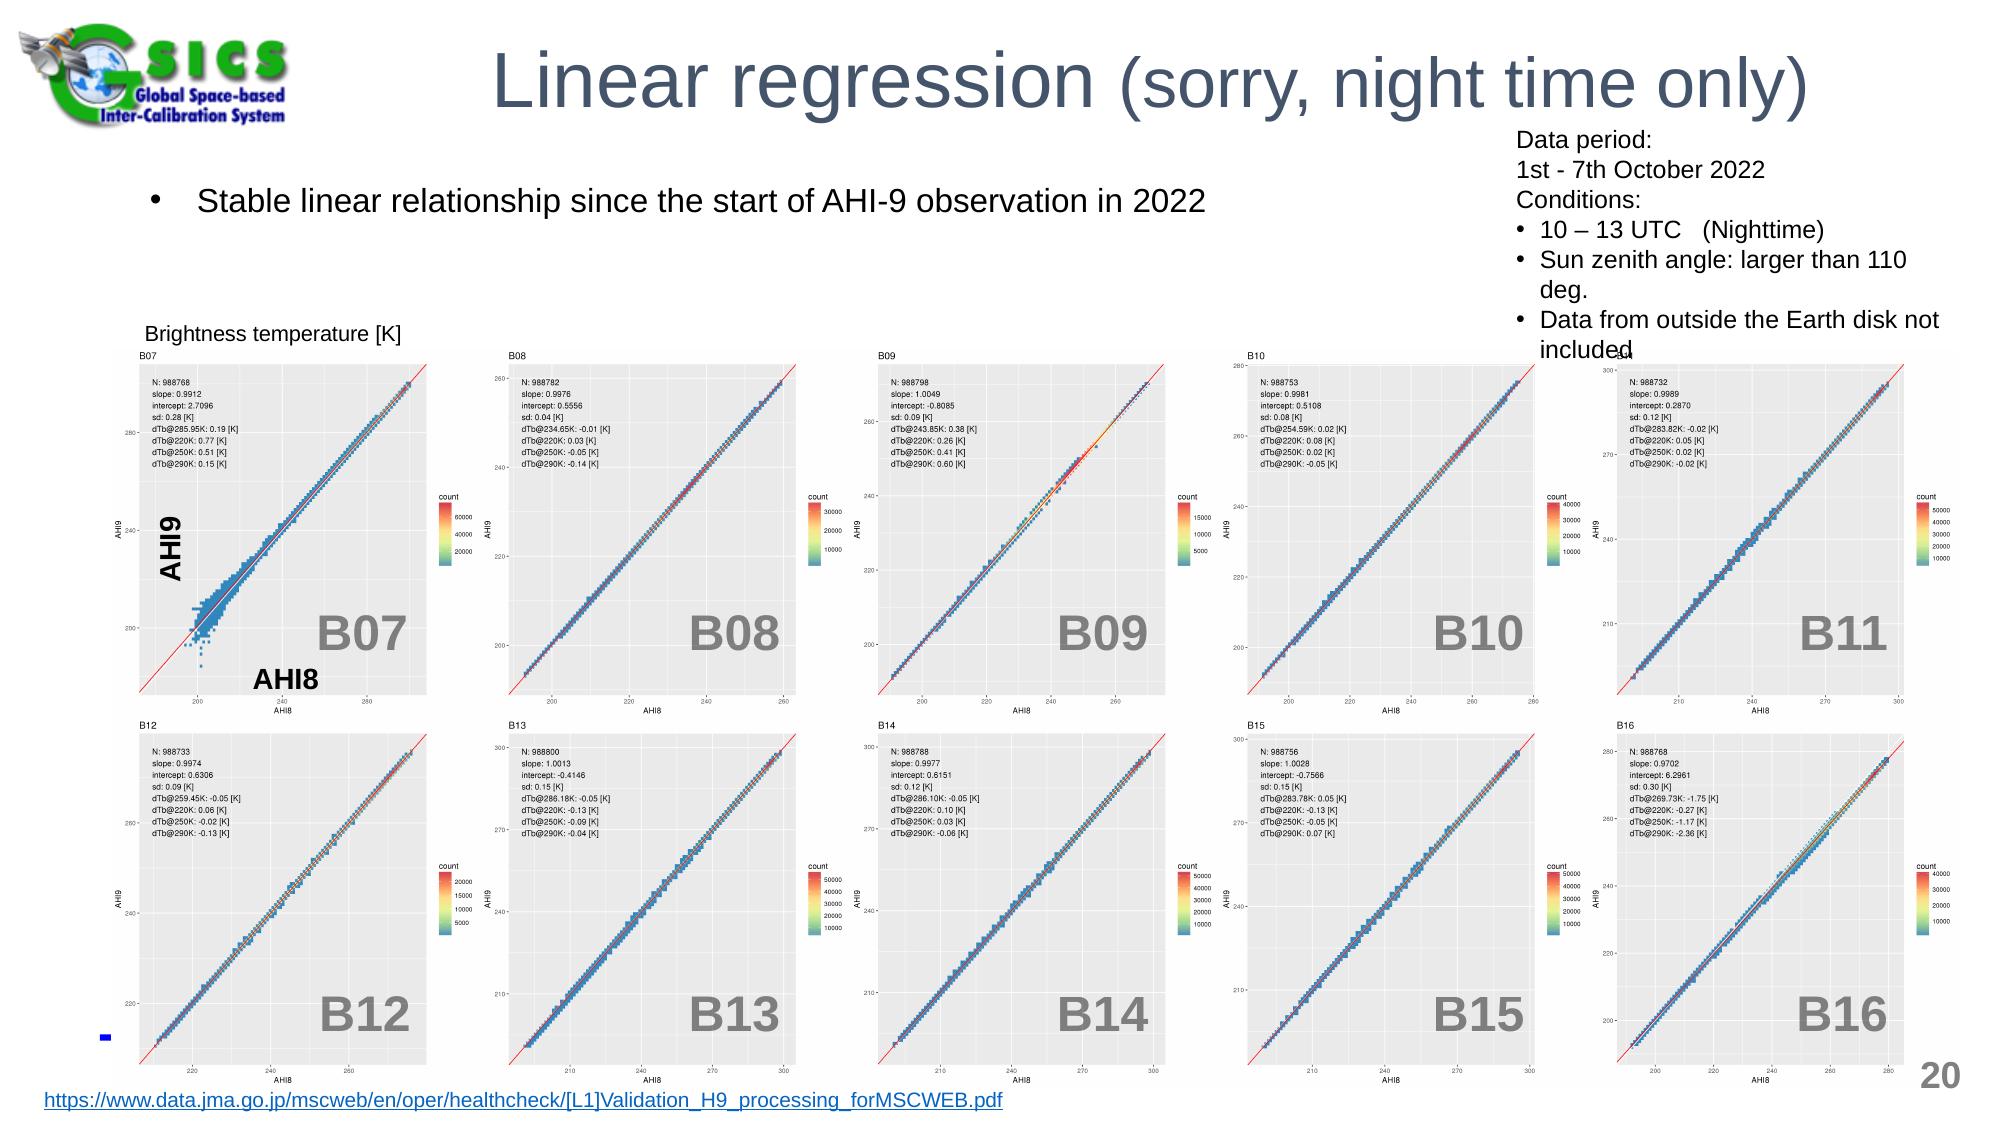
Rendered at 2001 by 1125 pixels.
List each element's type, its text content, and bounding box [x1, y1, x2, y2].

slide_number 20 [1869, 1043, 1977, 1111]
text_box Brightness temperature [K] [113, 312, 433, 348]
picture [111, 348, 1959, 1088]
picture [11, 16, 293, 131]
text_box Stable linear relationship since the start of AHI-9 observation in 2022 [135, 172, 1239, 298]
title Linear regression (sorry, night time only) [399, 21, 1903, 132]
text_box Data period: 1st - 7th October 2022 Conditions: 10 – 13 UTC (Nighttime) Sun zenith angle: larger than 110 deg. Data from outside the Earth disk not included [1501, 116, 1979, 401]
text_box https://www.data.jma.go.jp/mscweb/en/oper/healthcheck/[L1]Validation_H9_processing_forMSCWEB.pdf [29, 1079, 1030, 1119]
